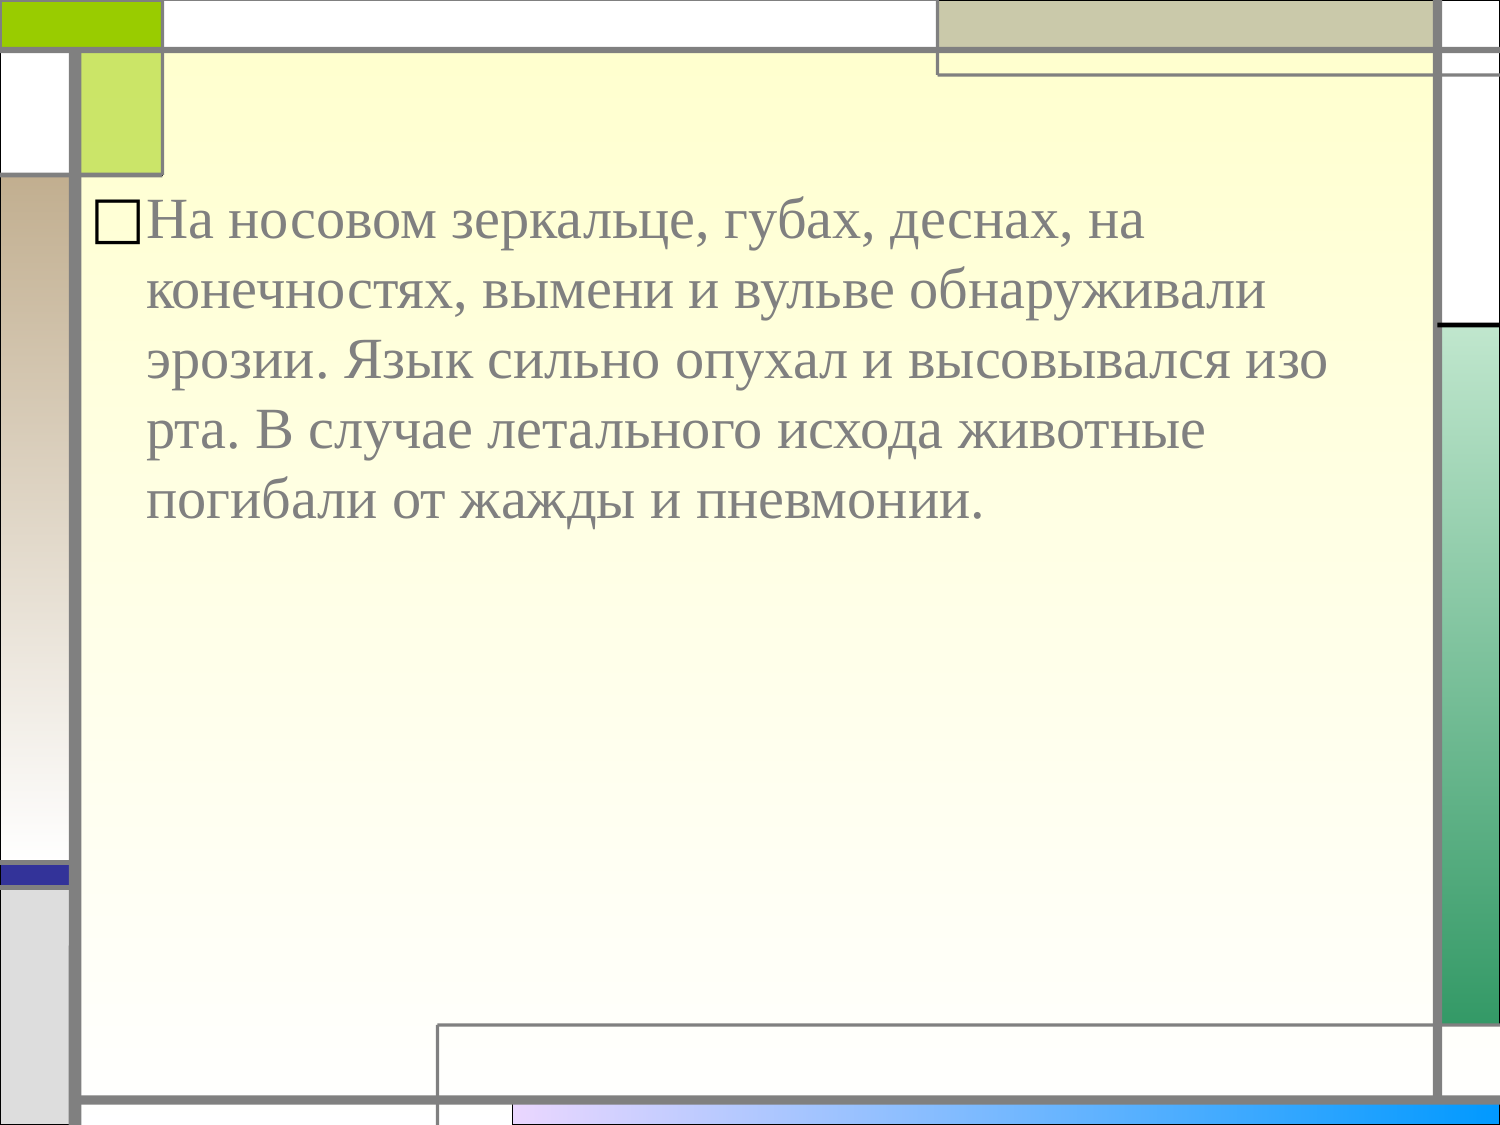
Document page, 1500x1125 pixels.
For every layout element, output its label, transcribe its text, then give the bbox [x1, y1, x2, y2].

list На носовом зеркальце, губах, деснах, на конечностях, вымени и вульве обнаруживали эрозии. Язык сильно опухал и высовывался изо рта. В случае летального исхода животные погибали от жажды и пневмонии. [75, 172, 1425, 1005]
